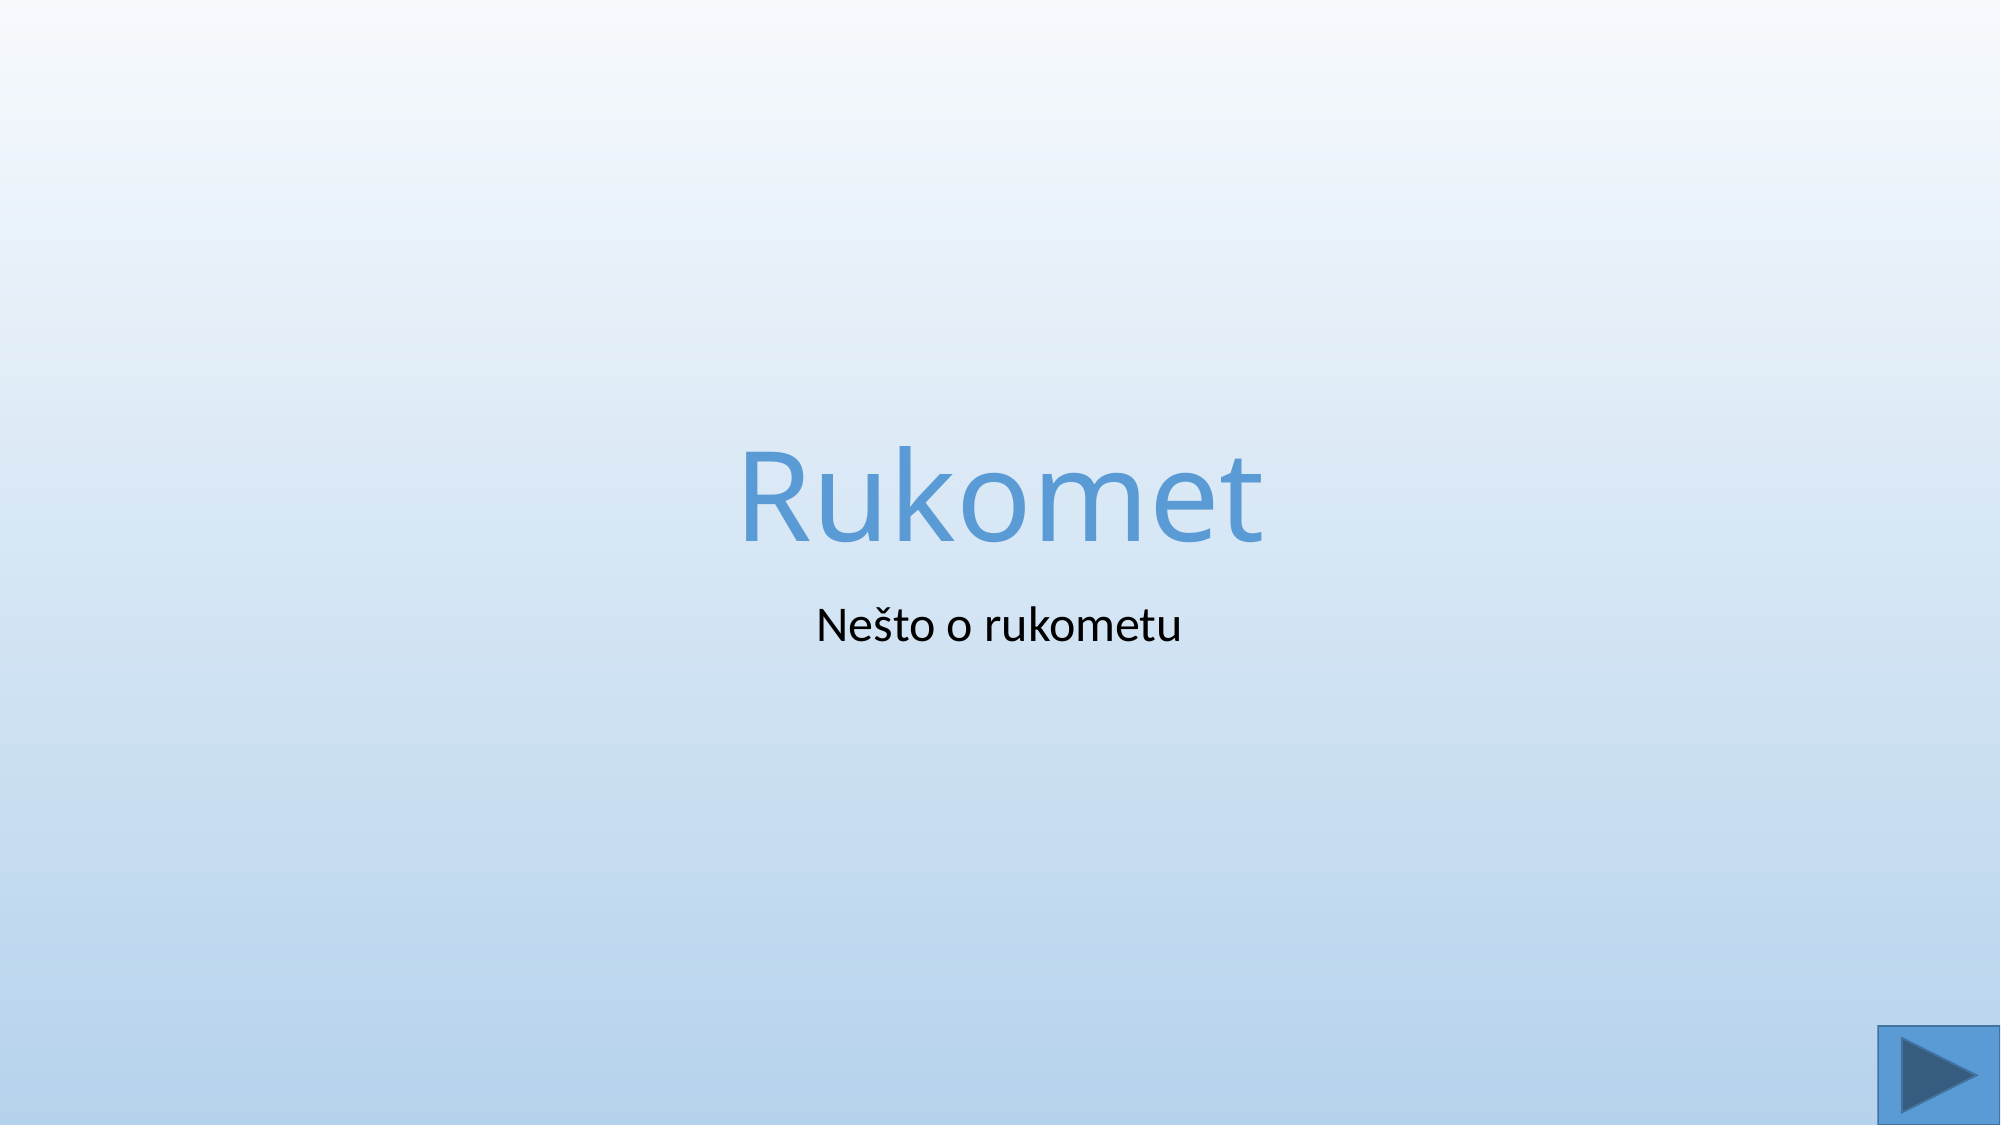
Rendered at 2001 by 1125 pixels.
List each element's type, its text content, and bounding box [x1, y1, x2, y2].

title Rukomet [249, 184, 1750, 576]
subtitle Nešto o rukometu [249, 590, 1750, 863]
